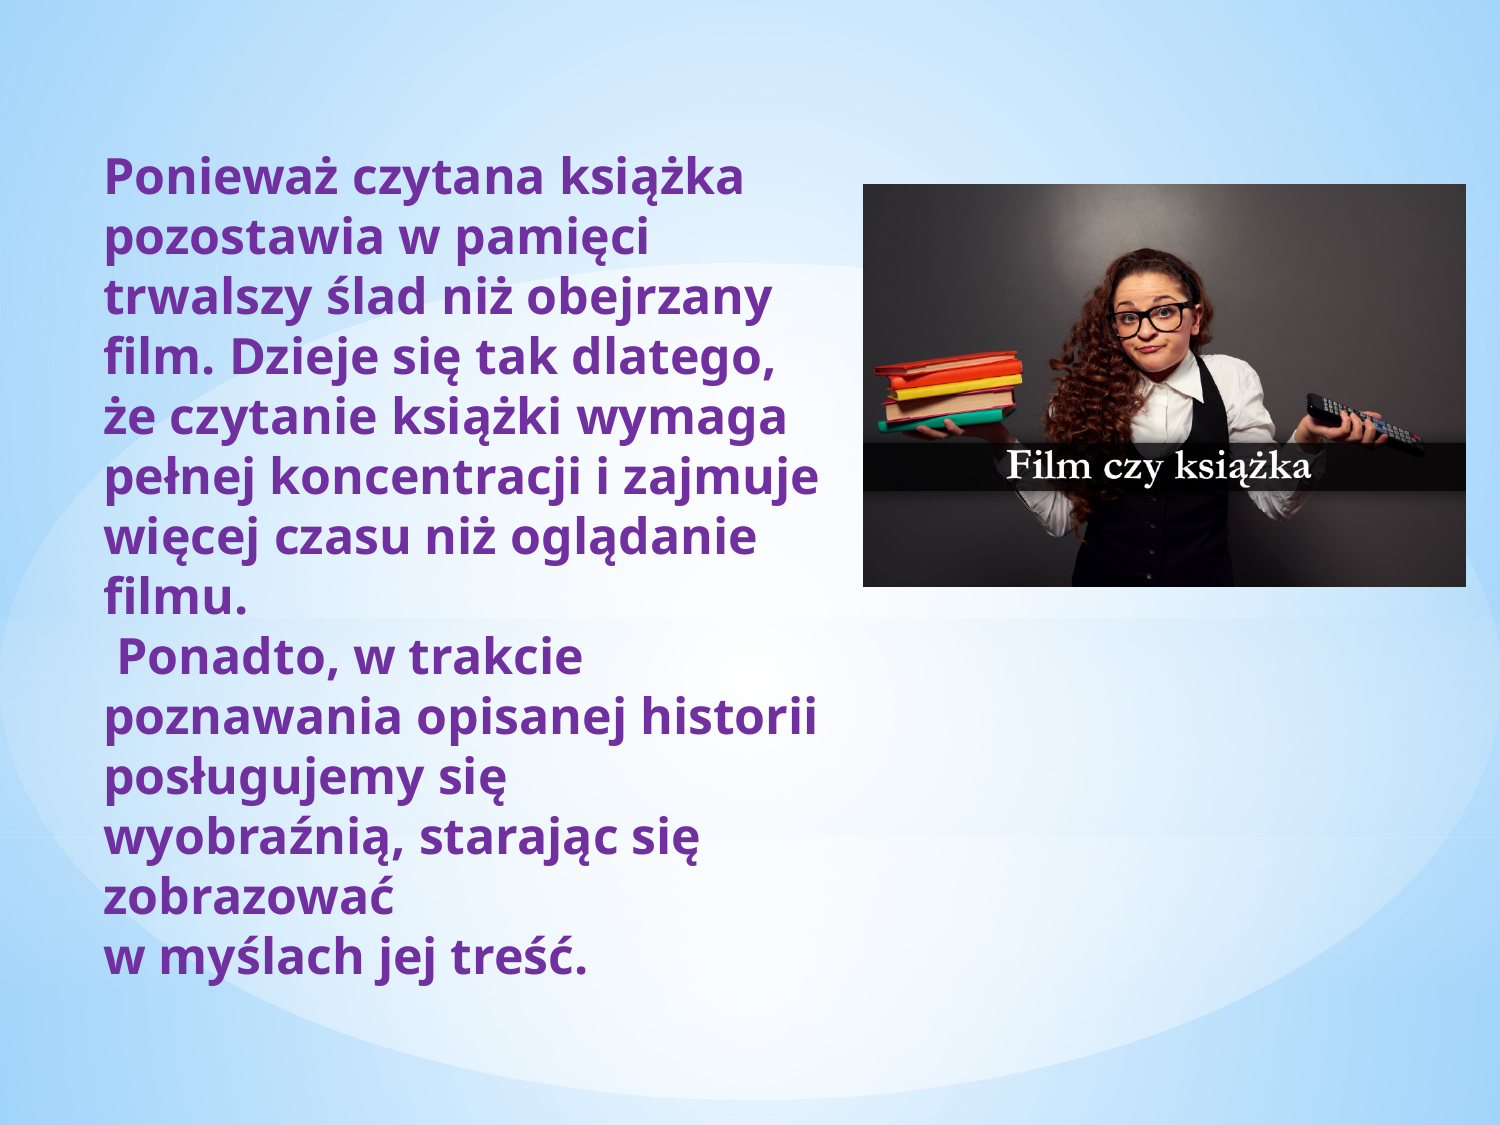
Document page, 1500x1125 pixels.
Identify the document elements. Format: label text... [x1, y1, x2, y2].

text_box Ponieważ czytana książka pozostawia w pamięci trwalszy ślad niż obejrzany film. Dzieje się tak dlatego, że czytanie książki wymaga pełnej koncentracji i zajmuje więcej czasu niż oglądanie filmu. Ponadto, w trakcie poznawania opisanej historii posługujemy się wyobraźnią, starając się zobrazować w myślach jej treść. [88, 137, 839, 992]
picture [862, 184, 1466, 587]
